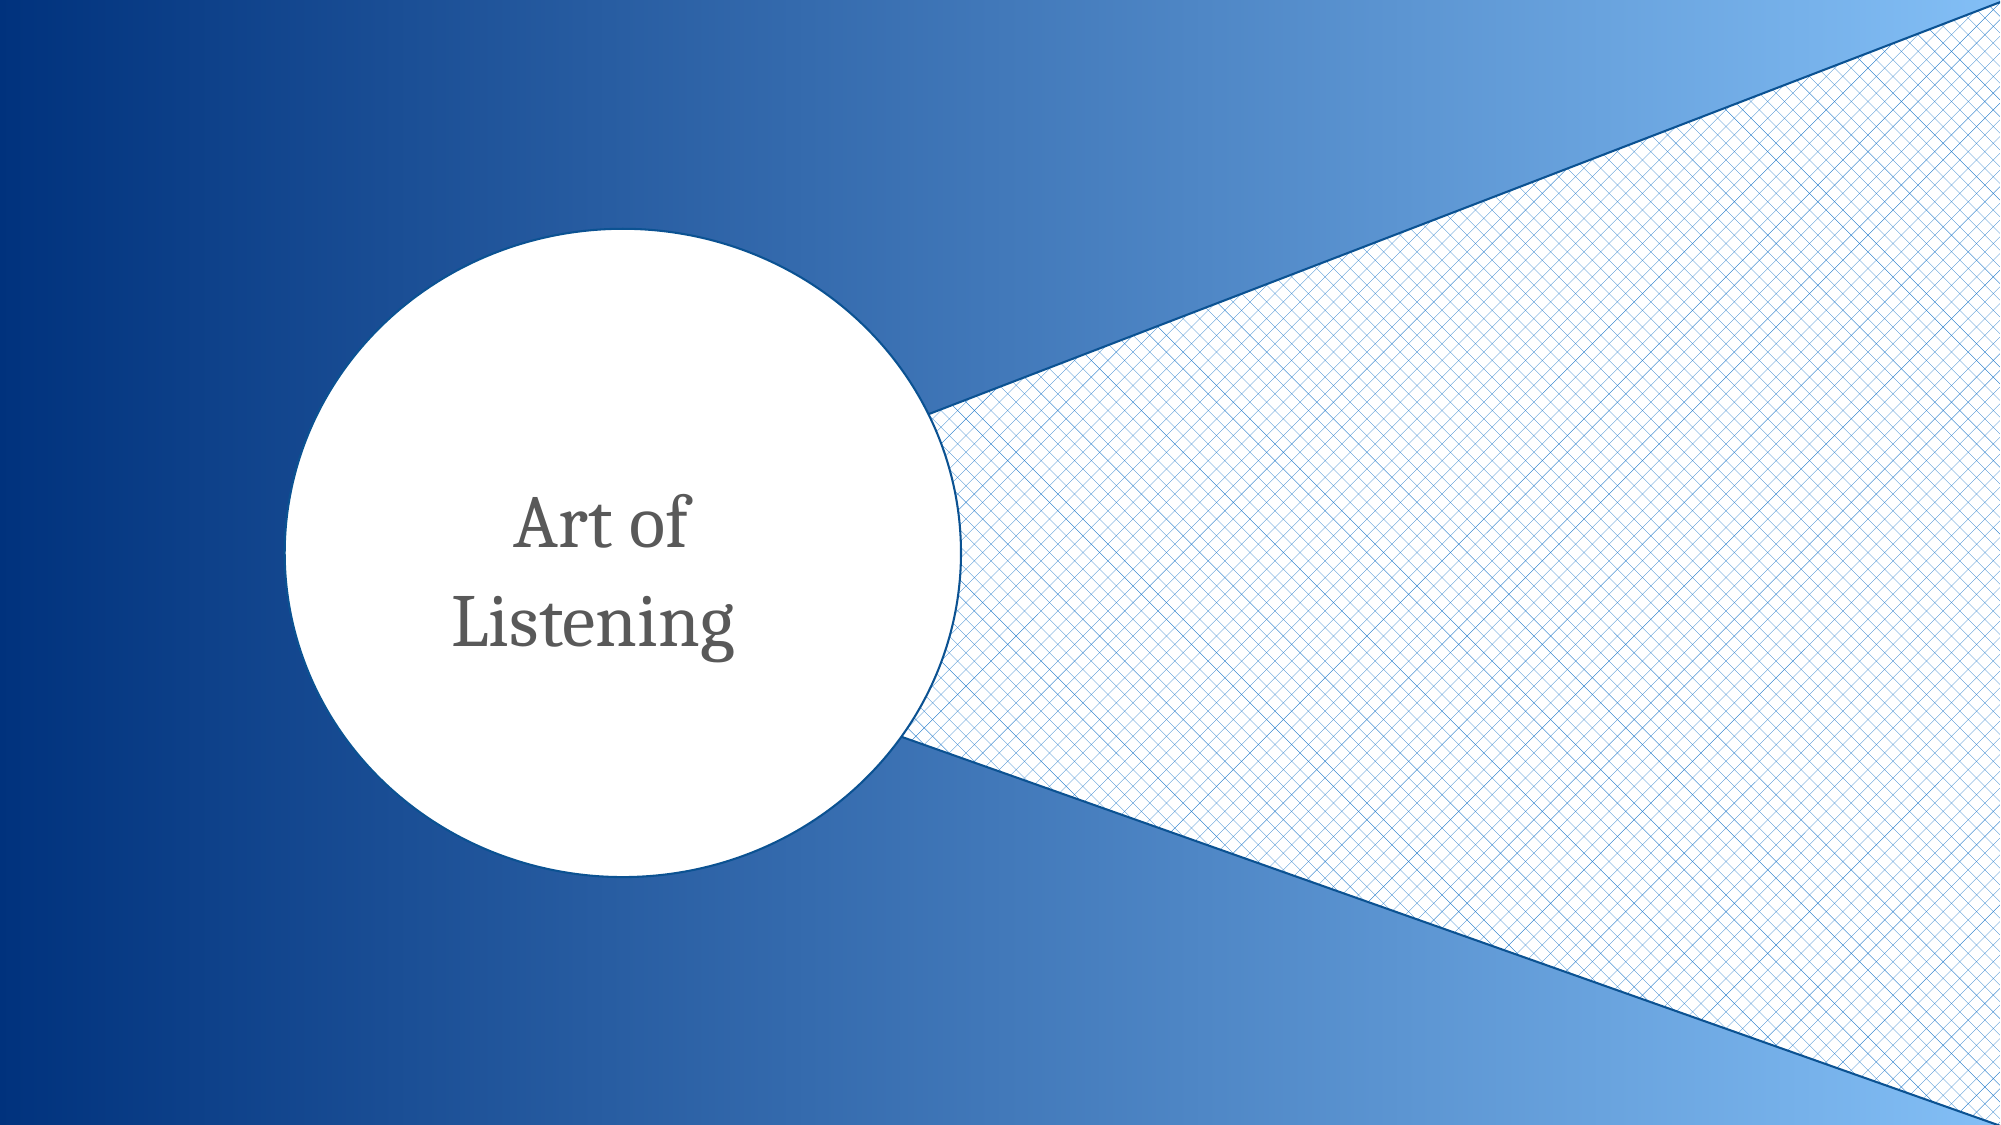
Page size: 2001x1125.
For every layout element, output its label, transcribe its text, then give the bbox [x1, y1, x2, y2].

list Art of Listening [378, 461, 824, 665]
